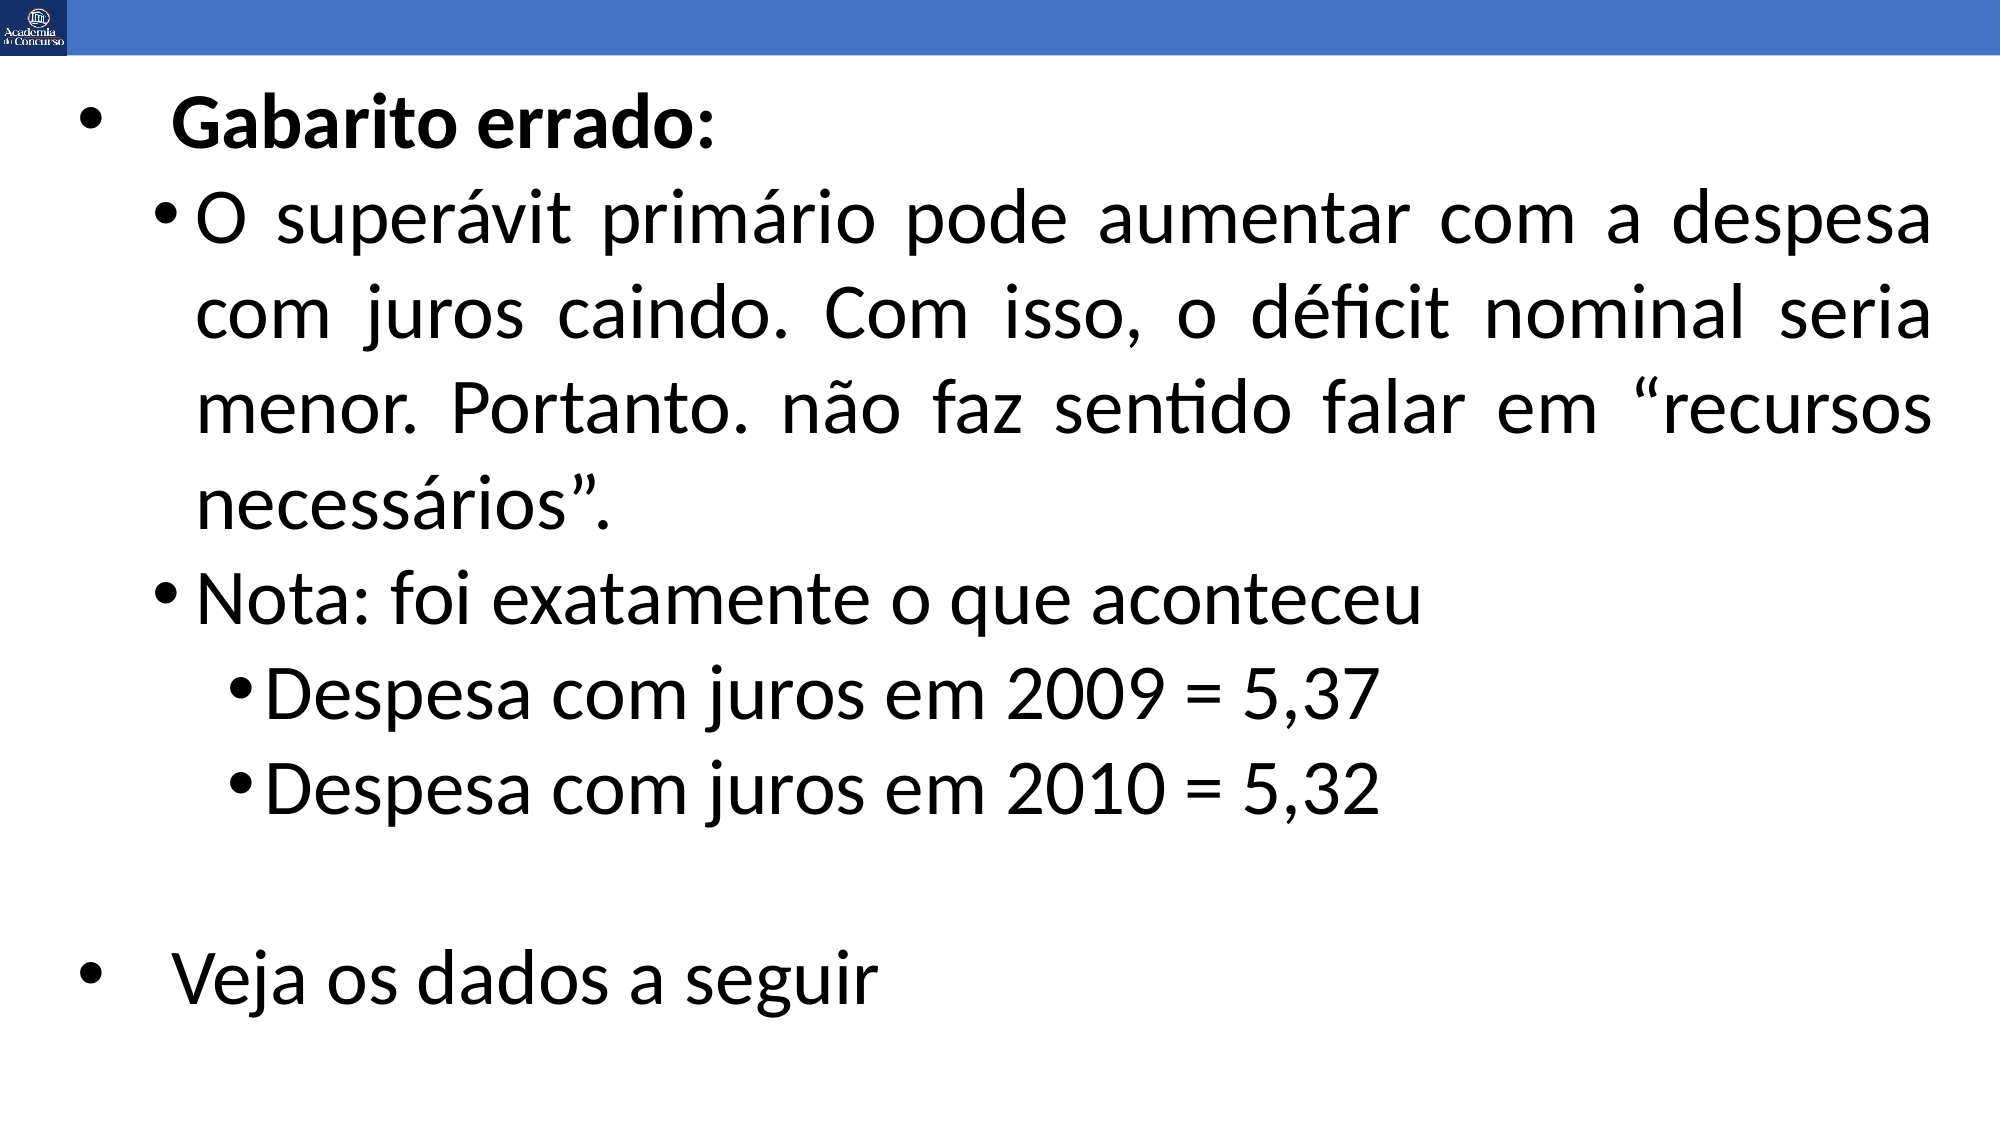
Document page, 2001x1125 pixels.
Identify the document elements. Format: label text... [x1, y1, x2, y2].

text_box Gabarito errado: O superávit primário pode aumentar com a despesa com juros caindo. Com isso, o déficit nominal seria menor. Portanto. não faz sentido falar em “recursos necessários”. Nota: foi exatamente o que aconteceu Despesa com juros em 2009 = 5,37 Despesa com juros em 2010 = 5,32 Veja os dados a seguir [62, 62, 1950, 1028]
picture [0, 0, 67, 56]
